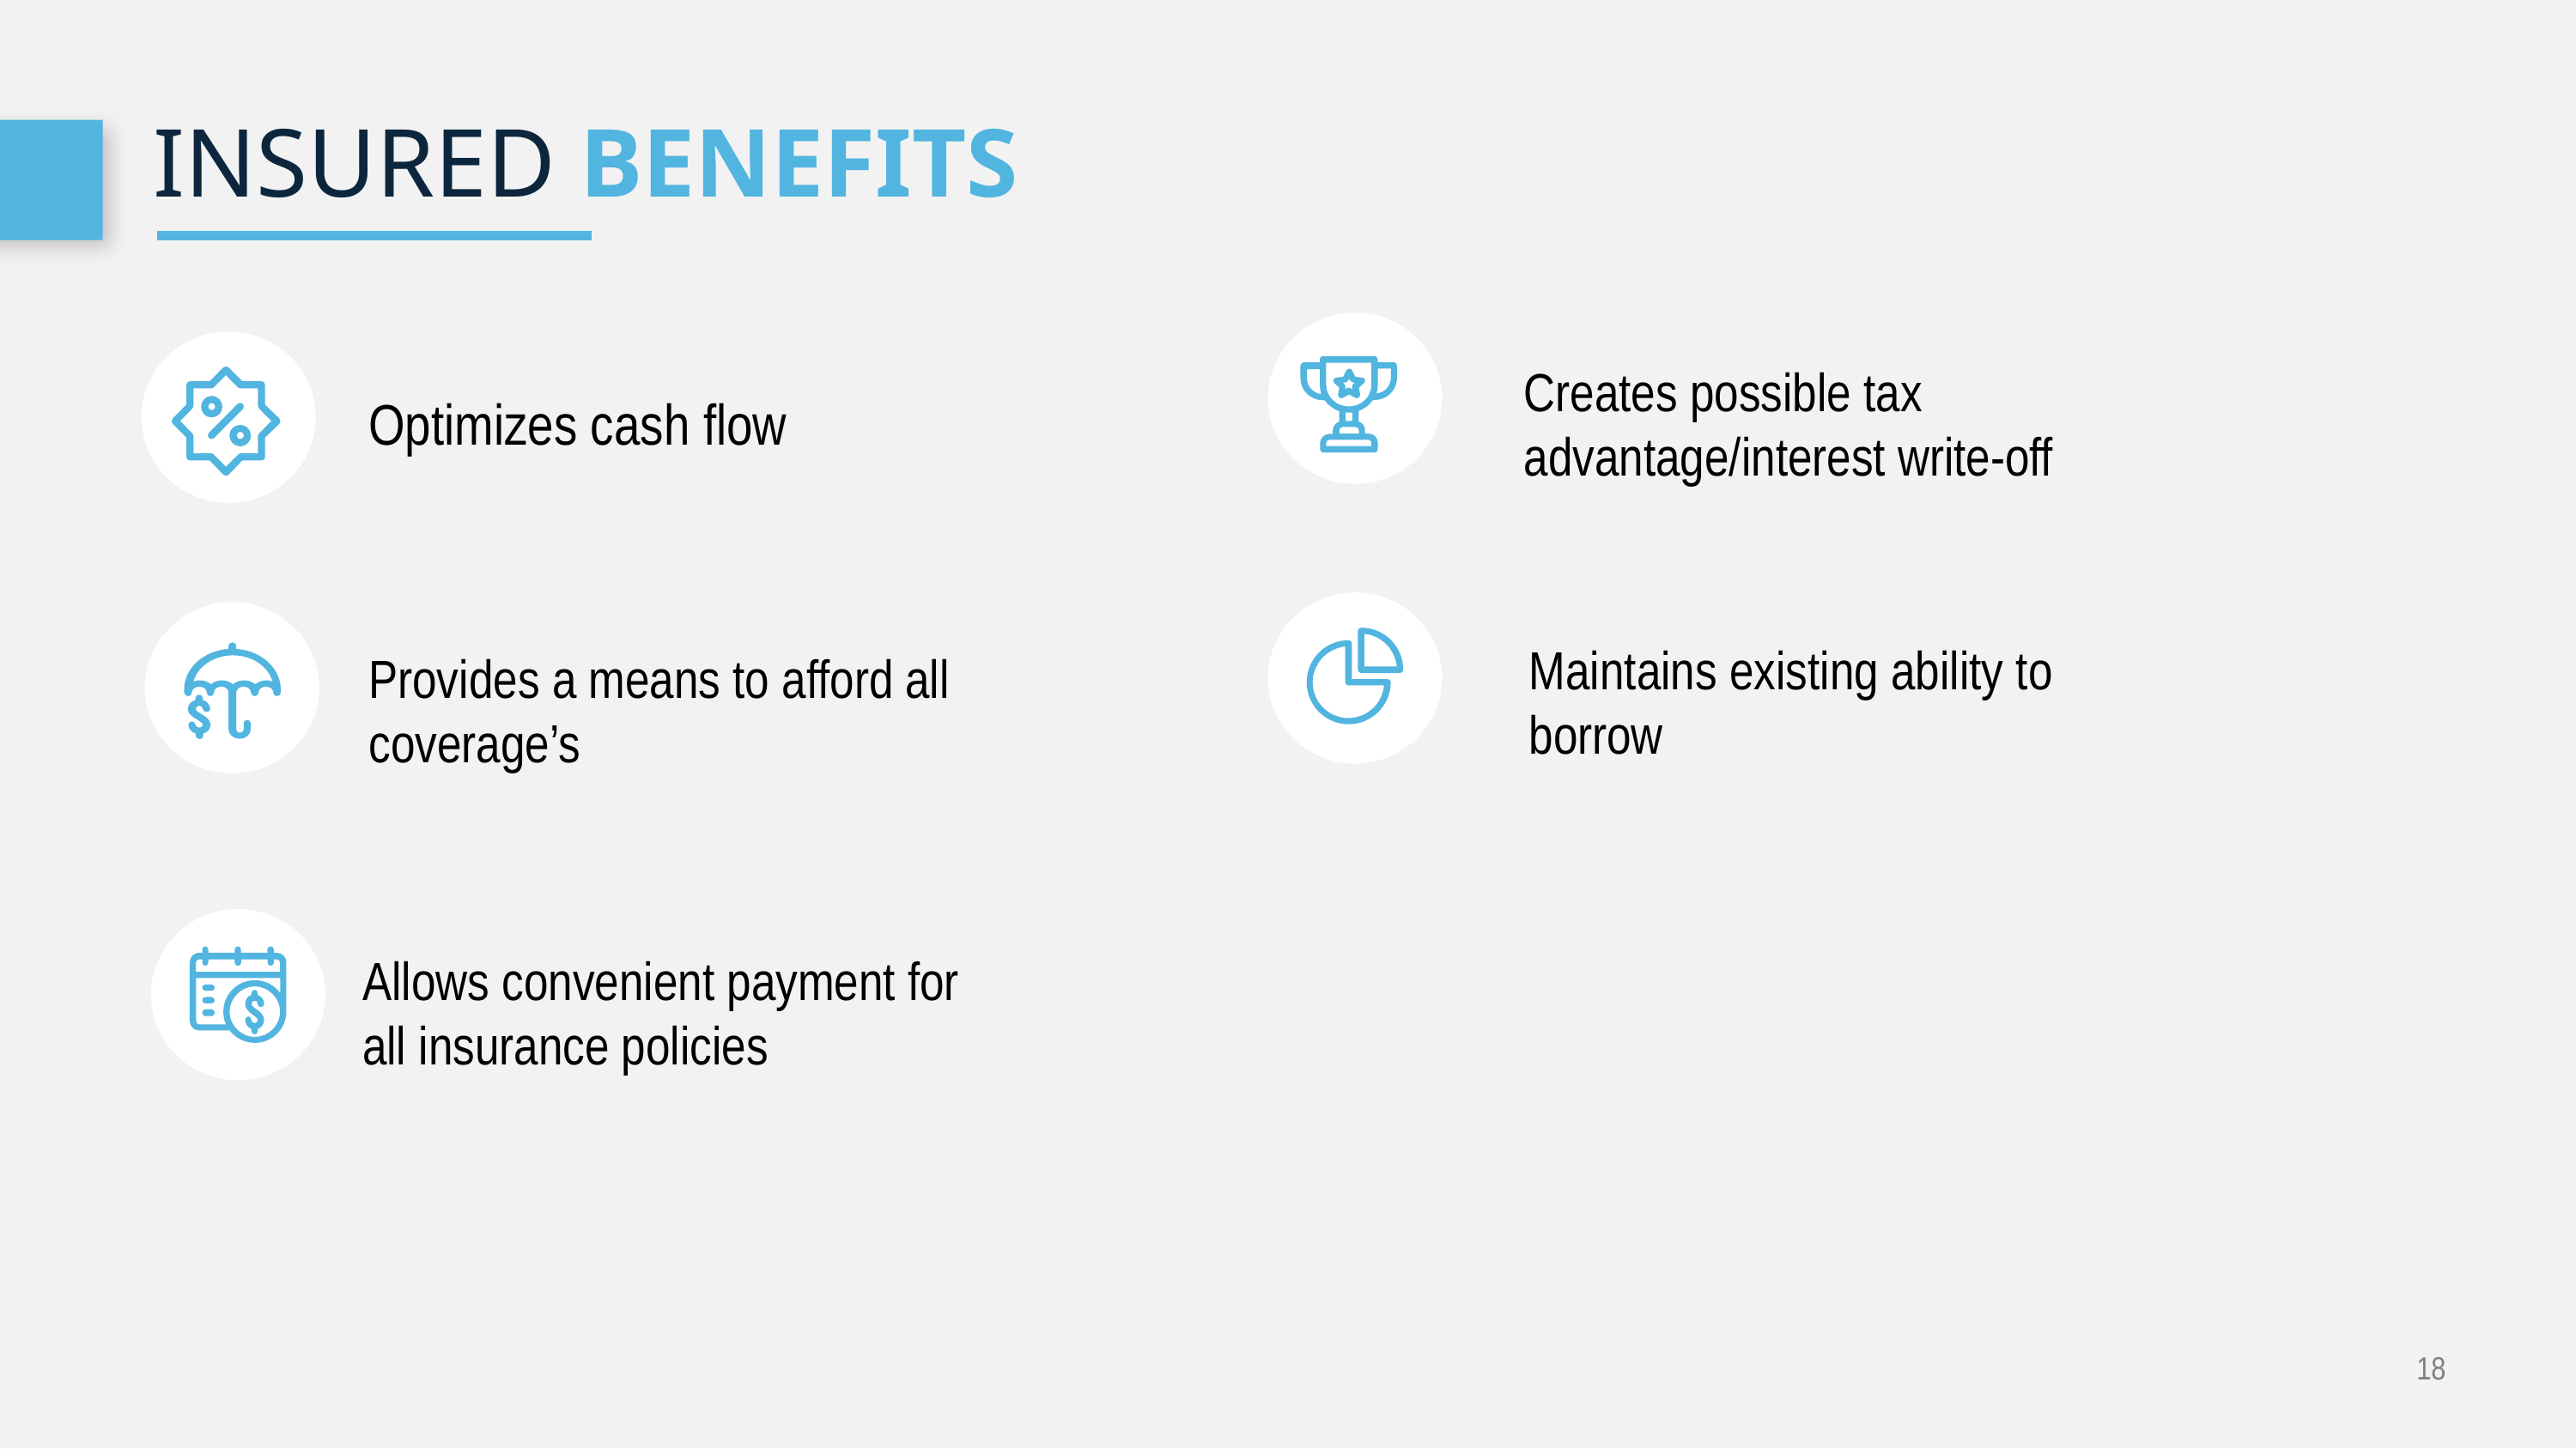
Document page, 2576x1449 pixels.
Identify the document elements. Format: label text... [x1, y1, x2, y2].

text_box [1267, 312, 1443, 485]
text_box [184, 642, 281, 739]
text_box Allows convenient payment for all insurance policies [349, 940, 1020, 1113]
text_box [140, 330, 317, 504]
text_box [171, 366, 281, 476]
text_box [1267, 591, 1443, 765]
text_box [1300, 355, 1397, 453]
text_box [189, 946, 287, 1043]
text_box Provides a means to afford all coverage’s [355, 639, 1026, 810]
slide_number 18 [1866, 1343, 2446, 1391]
text_box Maintains existing ability to borrow [1516, 629, 2156, 791]
title Insured benefits [153, 76, 2446, 258]
text_box Creates possible tax advantage/interest write-off [1510, 351, 2284, 503]
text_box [1306, 627, 1404, 724]
text_box [149, 907, 326, 1082]
text_box [143, 601, 320, 774]
text_box Optimizes cash flow [355, 381, 898, 463]
